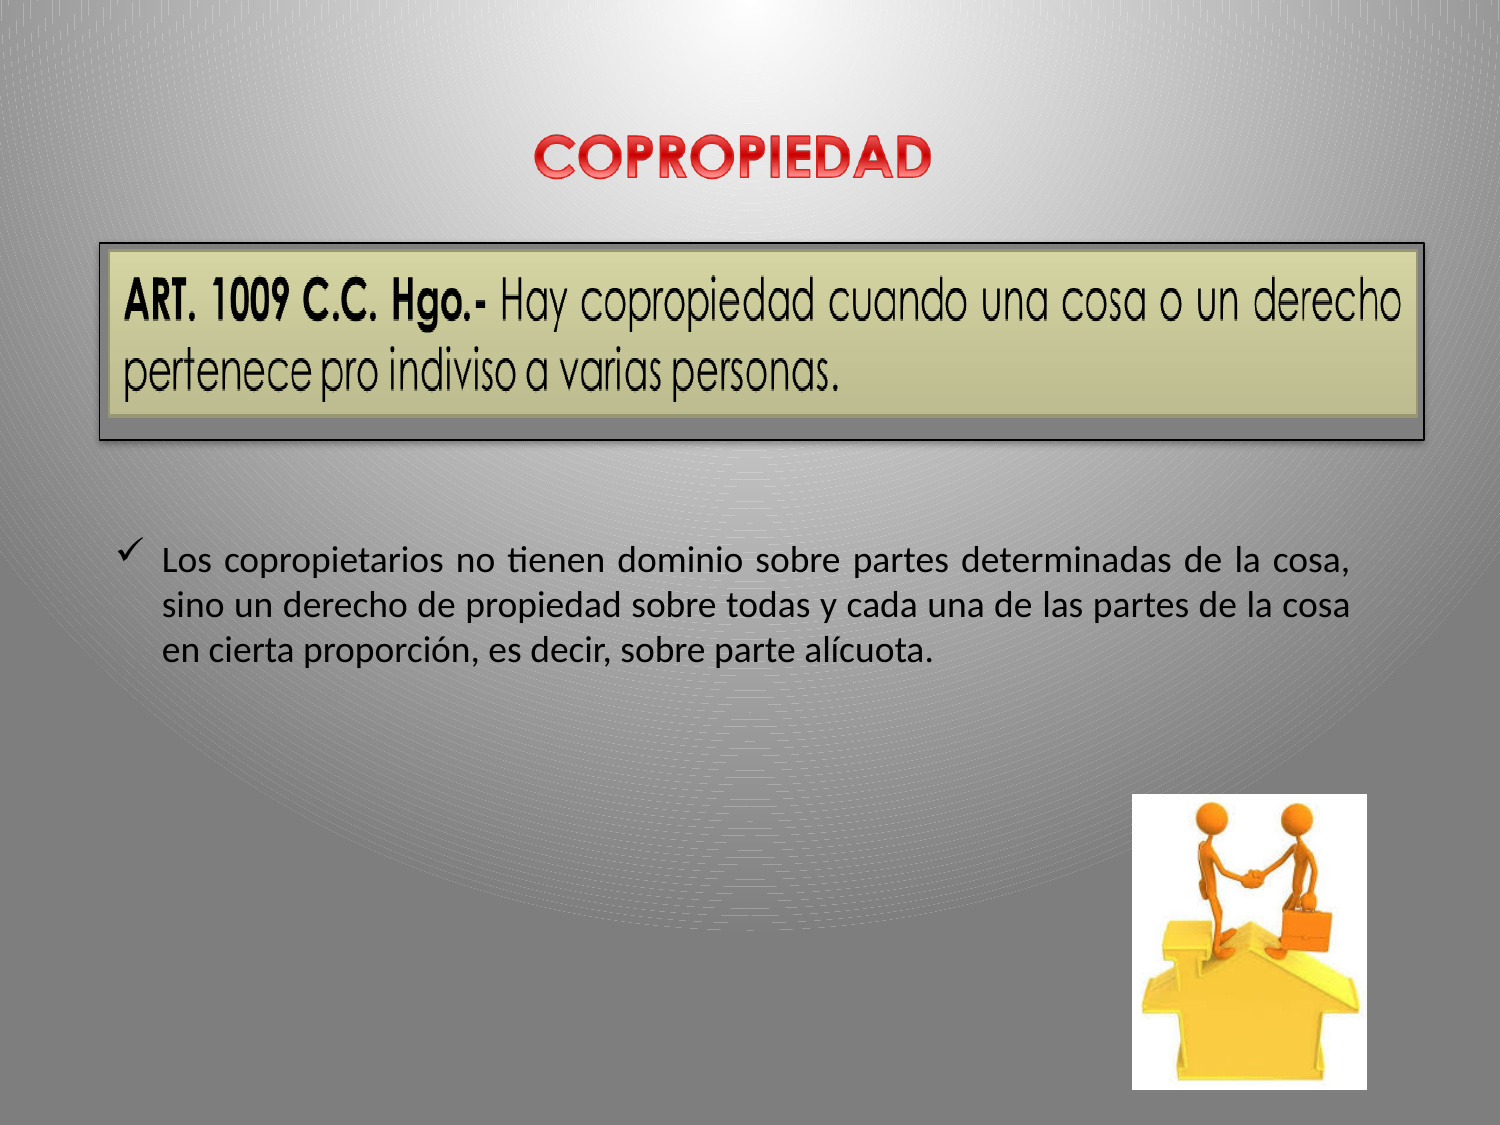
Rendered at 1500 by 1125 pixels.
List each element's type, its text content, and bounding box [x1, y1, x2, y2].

picture [100, 243, 1424, 440]
picture [534, 115, 931, 196]
picture [1132, 794, 1368, 1091]
text_box Los copropietarios no tienen dominio sobre partes determinadas de la cosa, sino un derecho de propiedad sobre todas y cada una de las partes de la cosa en cierta proporción, es decir, sobre parte alícuota. [100, 527, 1367, 677]
